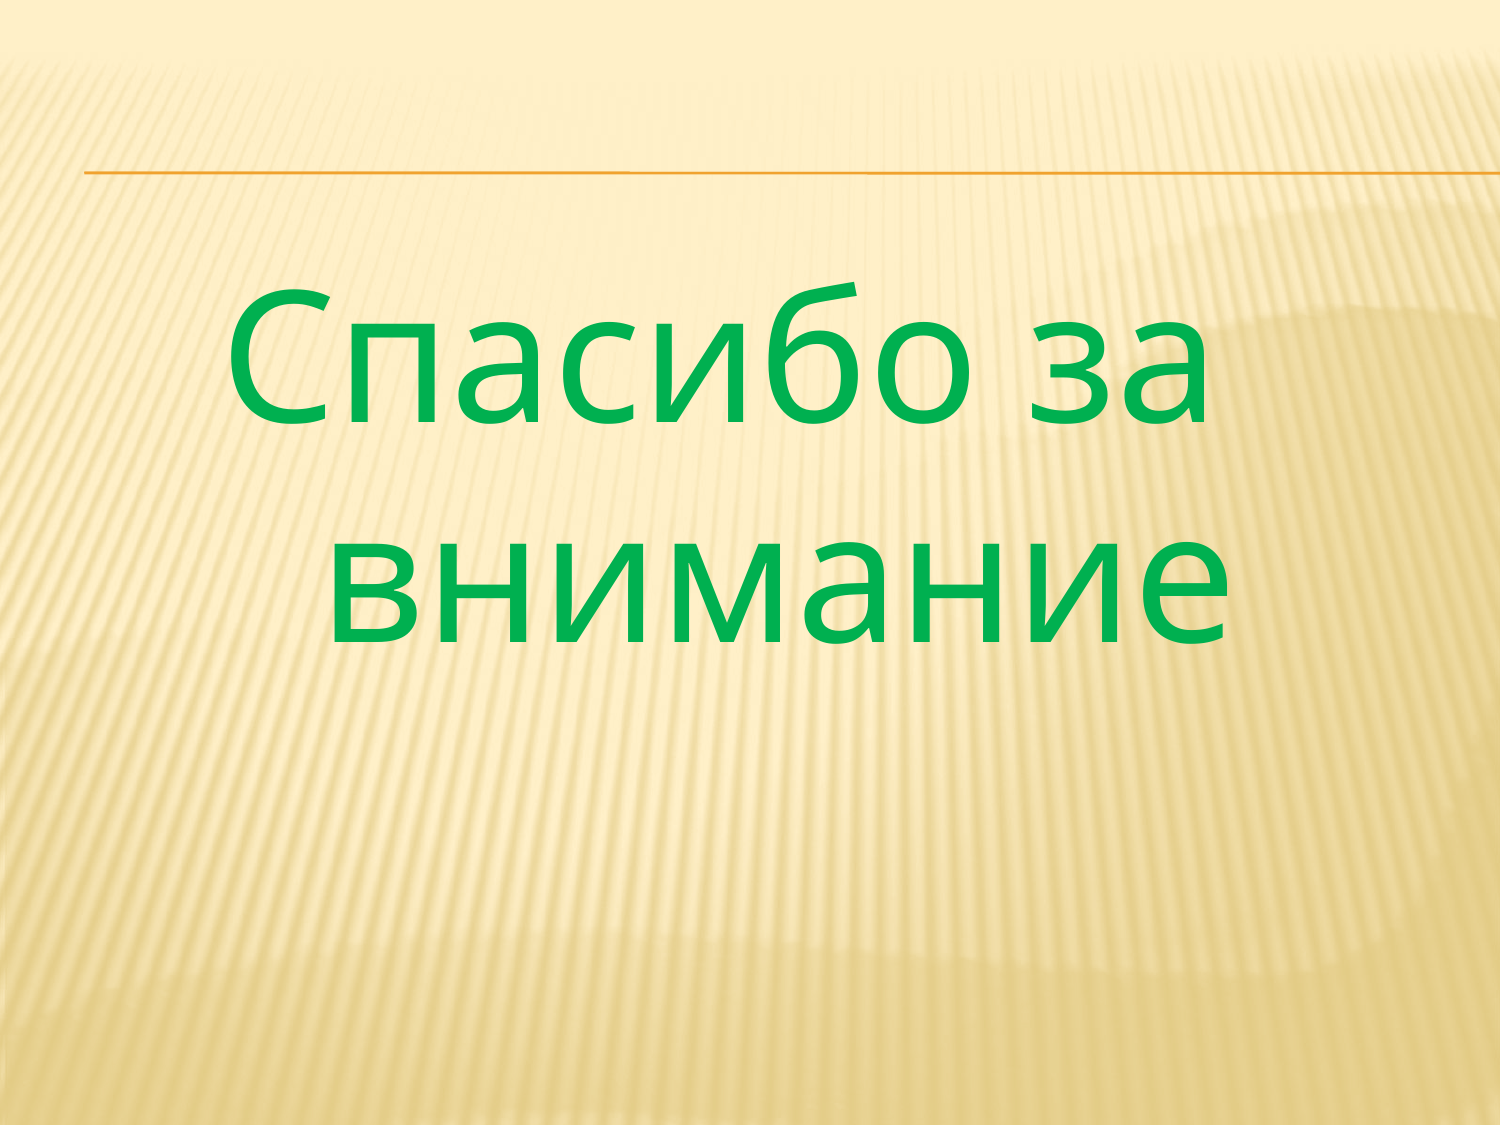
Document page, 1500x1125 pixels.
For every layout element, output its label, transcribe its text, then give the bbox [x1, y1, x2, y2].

list Спасибо за внимание [75, 231, 1425, 870]
